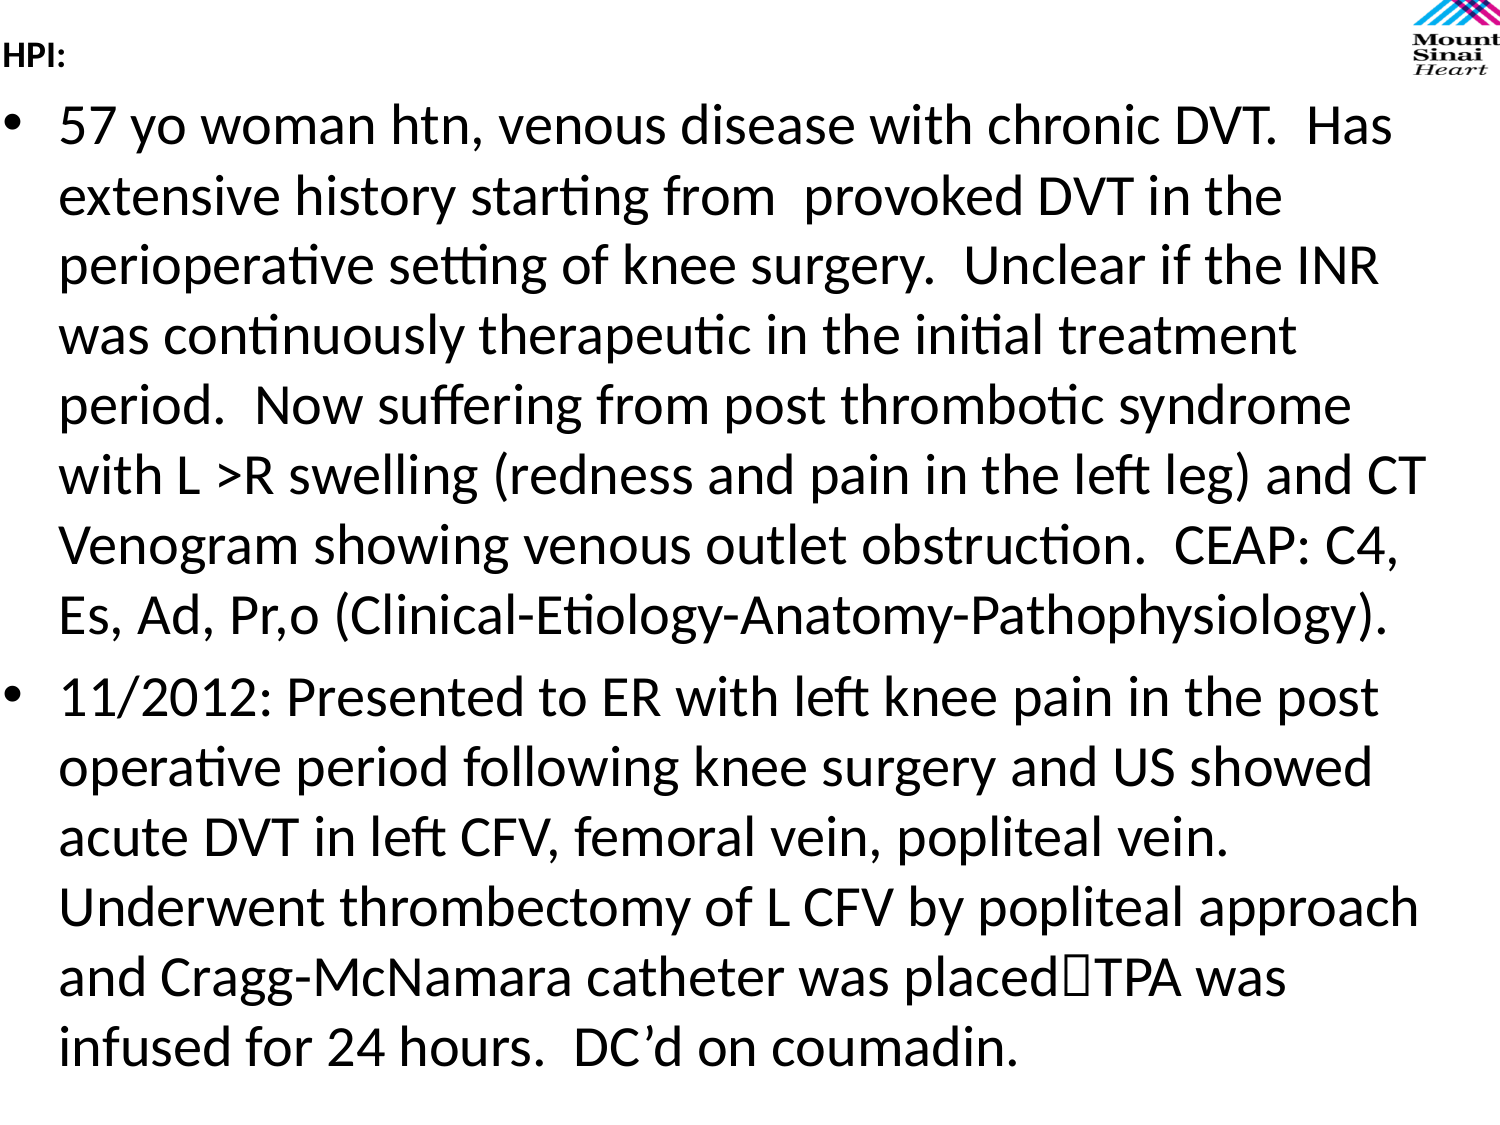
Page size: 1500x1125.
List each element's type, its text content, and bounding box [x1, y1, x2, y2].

list HPI: 57 yo woman htn, venous disease with chronic DVT. Has extensive history starting from provoked DVT in the perioperative setting of knee surgery. Unclear if the INR was continuously therapeutic in the initial treatment period. Now suffering from post thrombotic syndrome with L >R swelling (redness and pain in the left leg) and CT Venogram showing venous outlet obstruction. CEAP: C4, Es, Ad, Pr,o (Clinical-Etiology-Anatomy-Pathophysiology). 11/2012: Presented to ER with left knee pain in the post operative period following knee surgery and US showed acute DVT in left CFV, femoral vein, popliteal vein. Underwent thrombectomy of L CFV by popliteal approach and Cragg-McNamara catheter was placedTPA was infused for 24 hours. DC’d on coumadin. [0, 22, 1450, 1048]
picture [1412, 0, 1500, 76]
